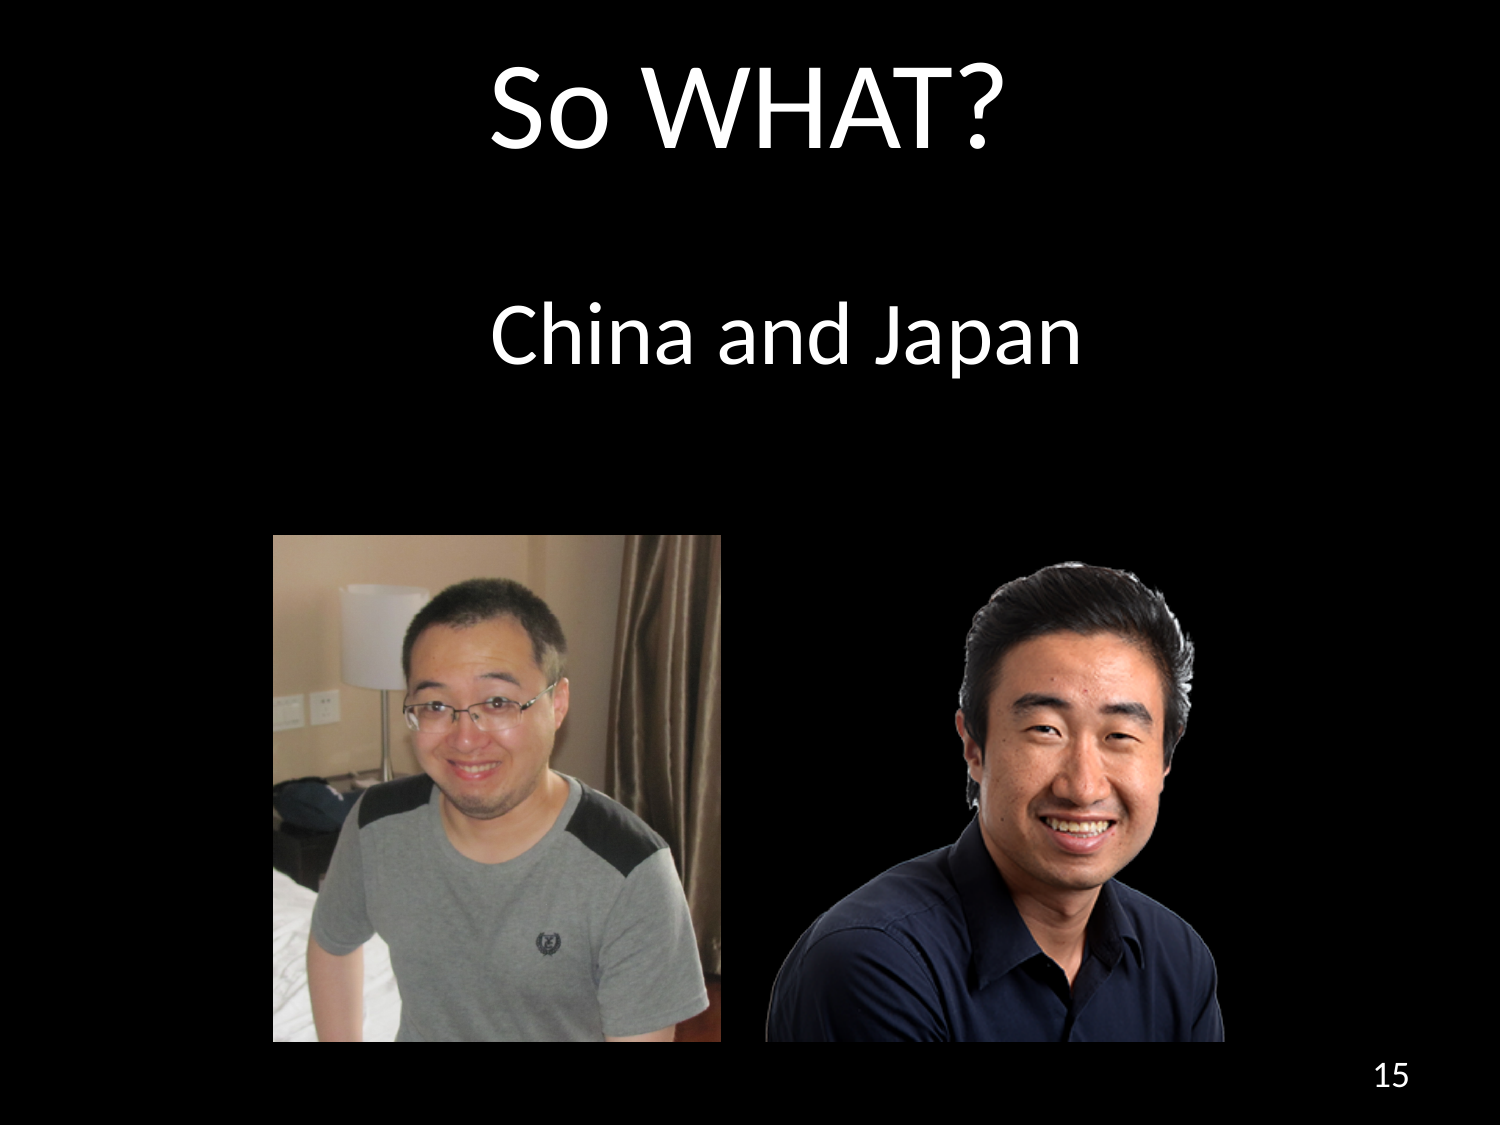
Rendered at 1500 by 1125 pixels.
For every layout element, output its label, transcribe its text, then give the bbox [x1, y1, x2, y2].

list China and Japan [366, 266, 1208, 390]
picture [273, 517, 1337, 1042]
slide_number 15 [1074, 1042, 1425, 1103]
title So WHAT? [75, 5, 1425, 193]
